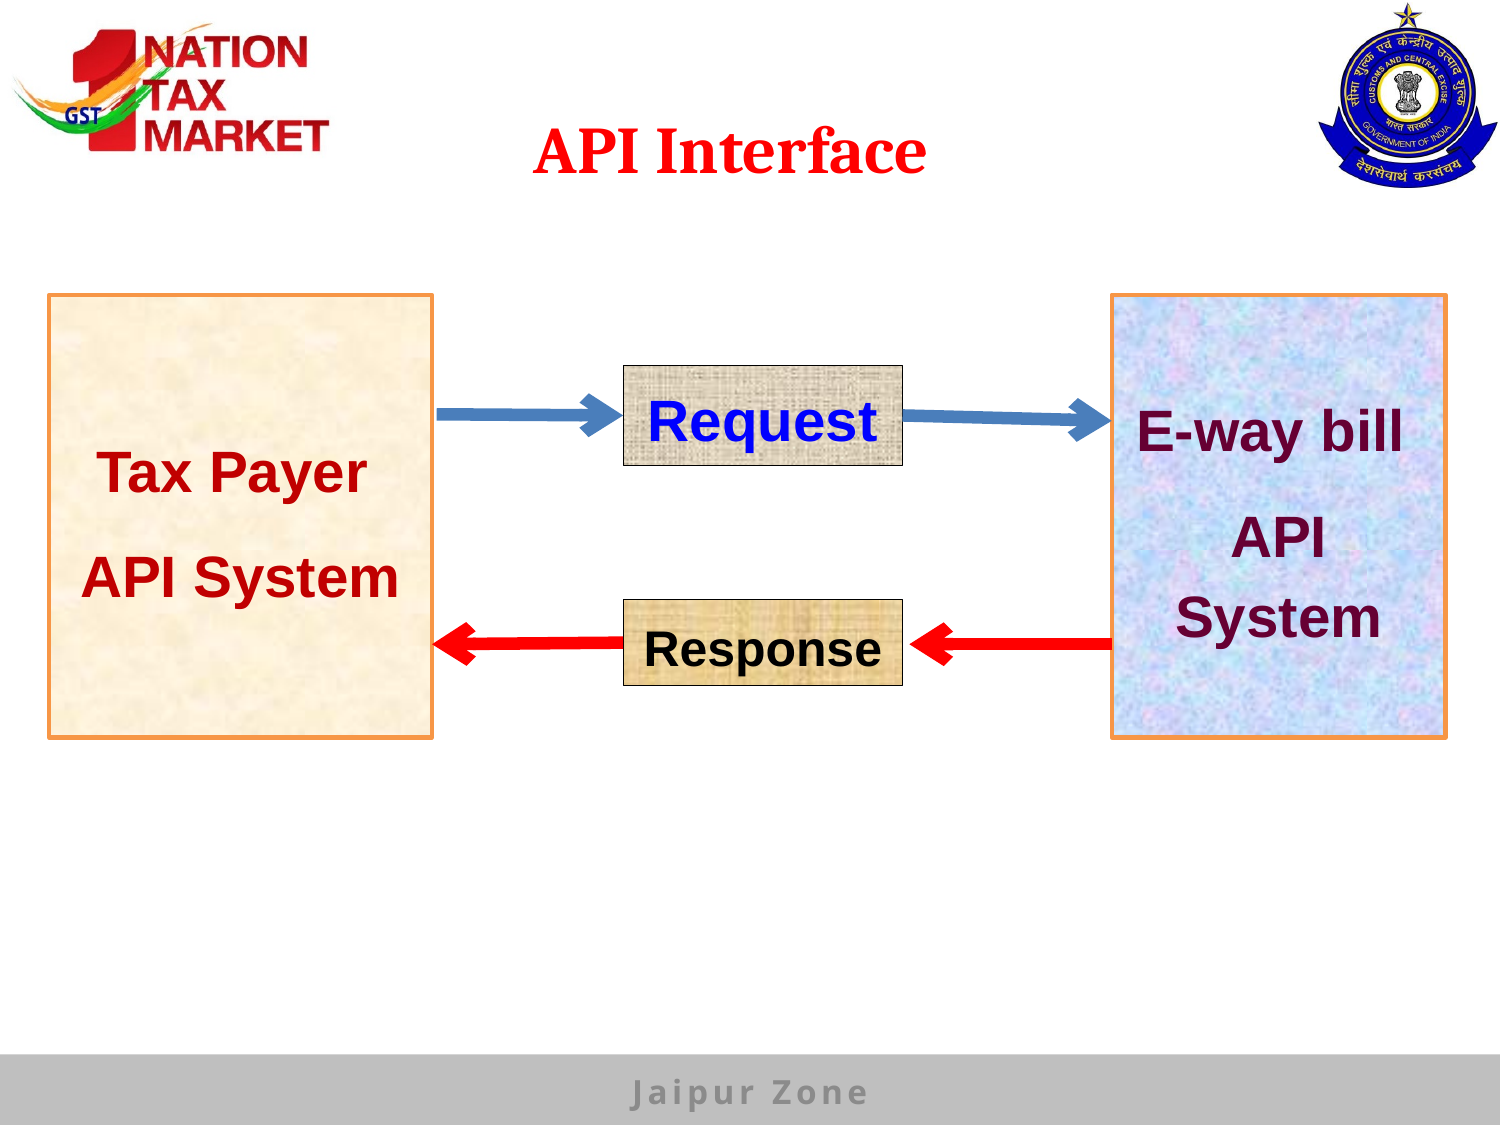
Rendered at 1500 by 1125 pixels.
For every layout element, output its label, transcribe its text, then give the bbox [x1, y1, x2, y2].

text_box Tax Payer API System [47, 293, 434, 740]
picture [0, 1, 339, 169]
text_box API Interface [199, 99, 1263, 195]
footer Jaipur Zone [0, 1054, 1500, 1125]
text_box Request [623, 365, 903, 466]
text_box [902, 415, 1112, 422]
text_box Response [623, 599, 903, 686]
text_box E-way bill API System [1110, 293, 1448, 740]
picture [1316, 2, 1500, 188]
